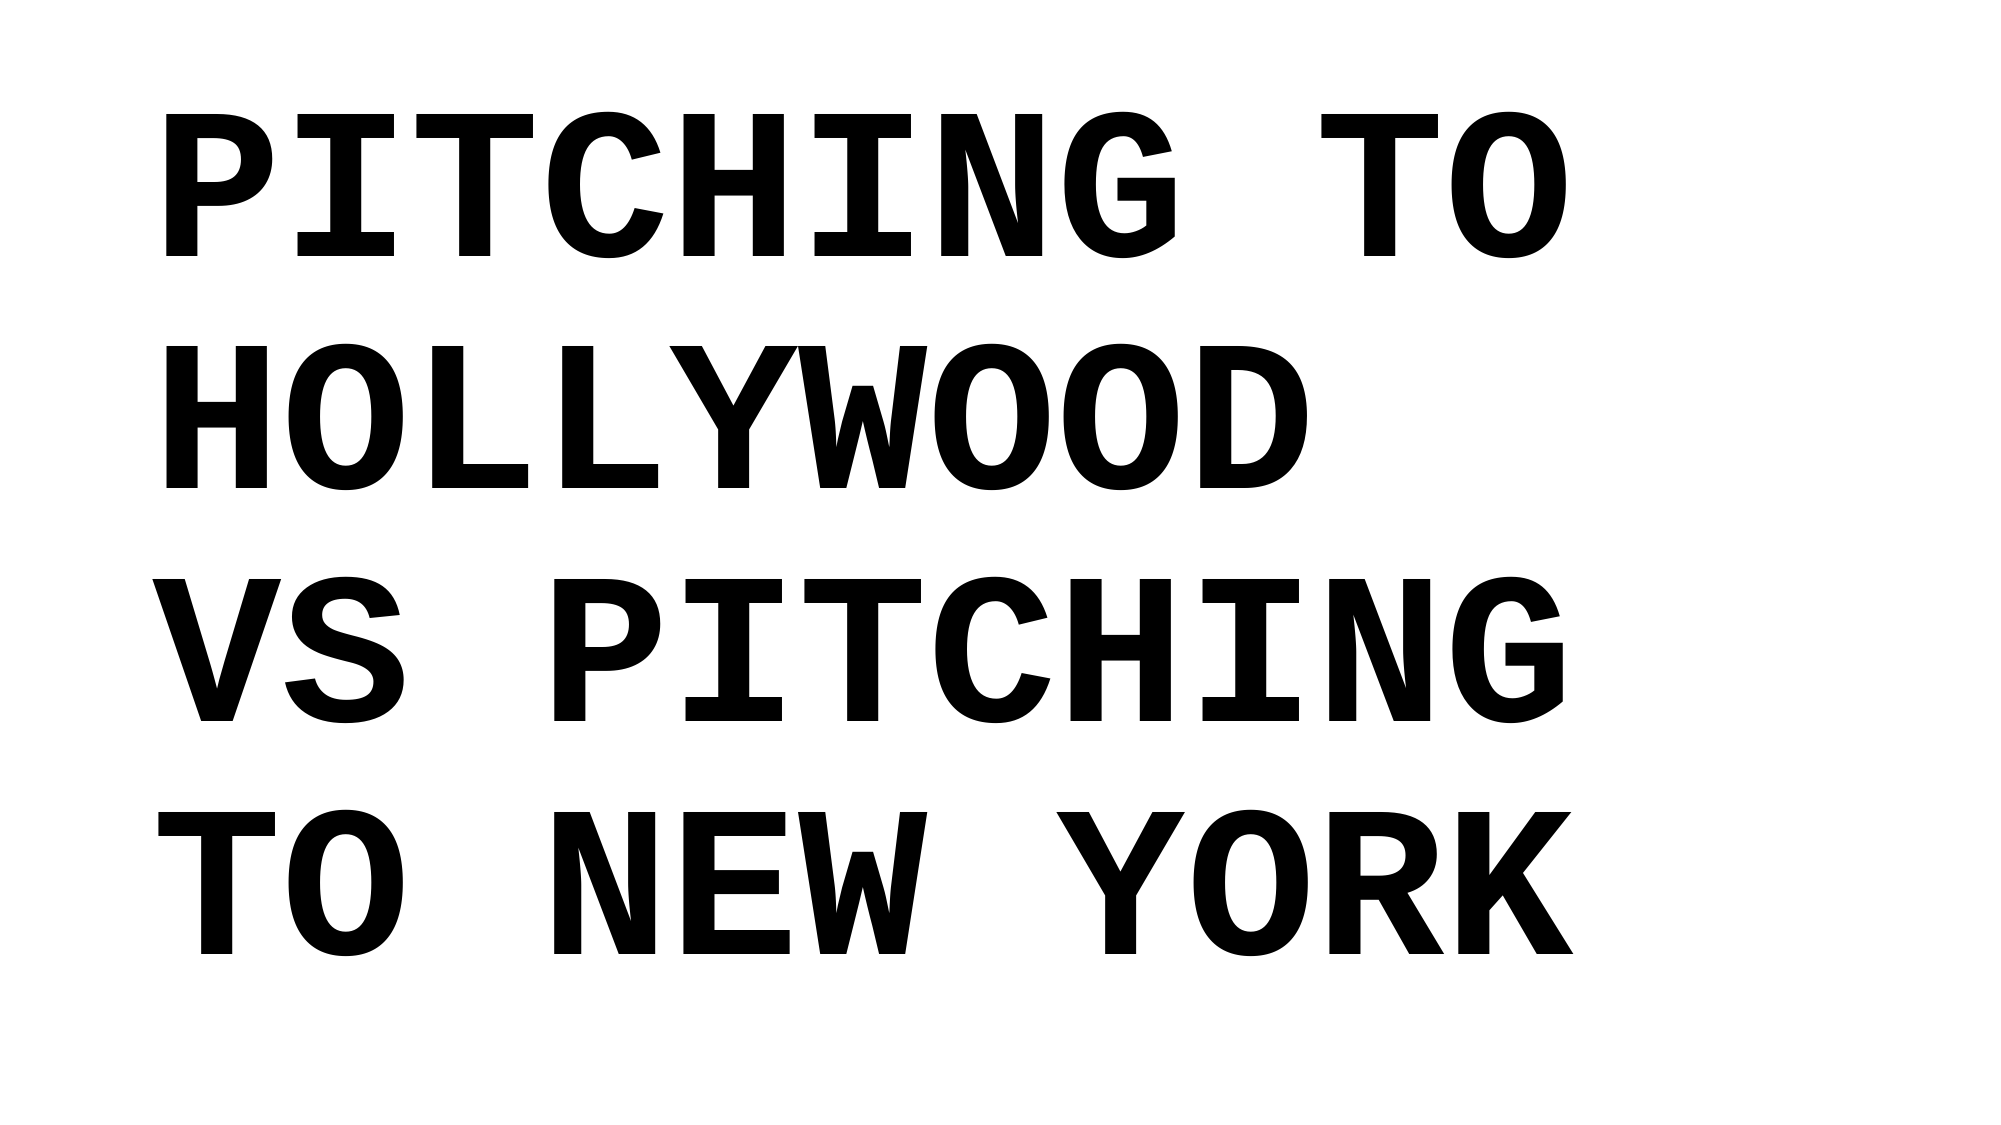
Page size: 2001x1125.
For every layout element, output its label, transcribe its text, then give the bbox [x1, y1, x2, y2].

title PITCHING TO HOLLYWOOD VS PITCHING TO NEW YORK [137, 59, 1863, 1011]
